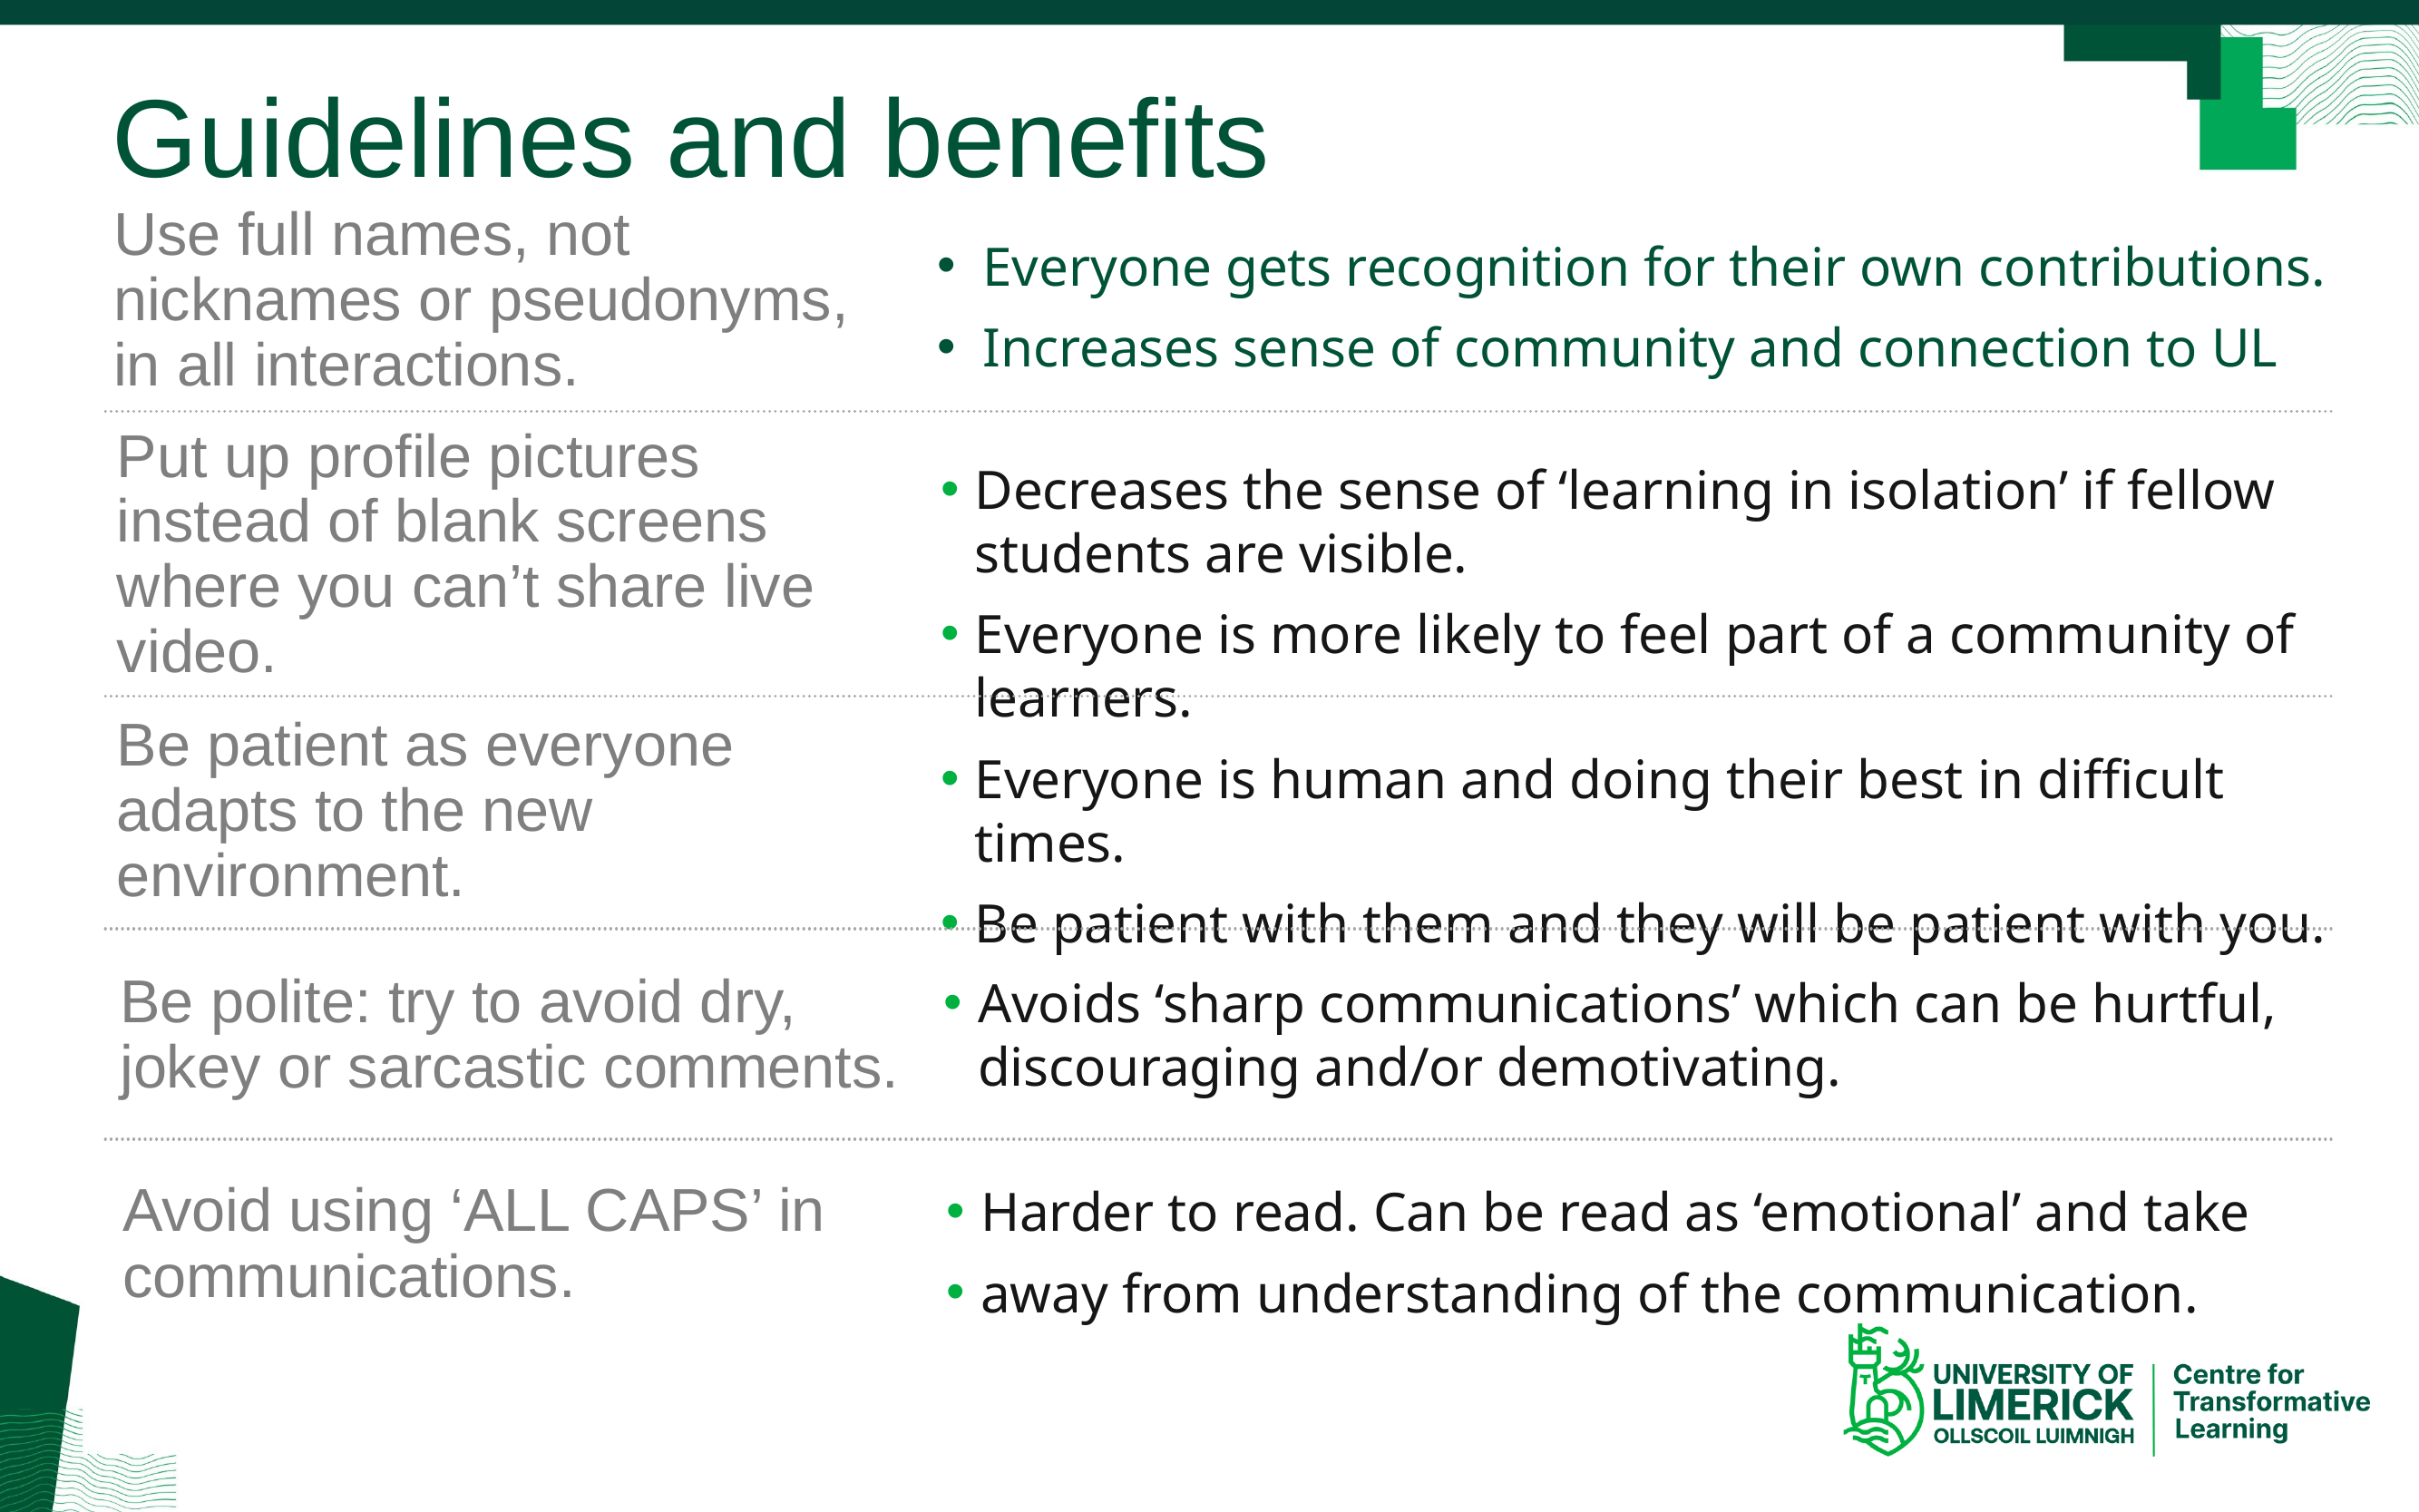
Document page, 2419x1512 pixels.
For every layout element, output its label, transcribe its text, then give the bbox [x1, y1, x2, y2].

text_box Avoid using ‘ALL CAPS’ in communications. [104, 1170, 929, 1320]
title Guidelines and benefits [98, 59, 2243, 200]
text_box Put up profile pictures instead of blank screens where you can’t share live video. [98, 415, 922, 696]
text_box Be patient as everyone adapts to the new environment. [98, 705, 922, 919]
list Everyone gets recognition for their own contributions. Increases sense of community and connection to UL [924, 226, 2368, 398]
picture [0, 25, 2419, 1512]
text_box Avoids ‘sharp communications’ which can be hurtful, discouraging and/or demotivating. [925, 961, 2370, 1111]
list Use full names, not nicknames or pseudonyms, in all interactions. [100, 195, 924, 407]
text_box Be polite: try to avoid dry, jokey or sarcastic comments. [102, 961, 926, 1110]
text_box Harder to read. Can be read as ‘emotional’ and take away from understanding of the communication. [928, 1169, 2373, 1321]
text_box Decreases the sense of ‘learning in isolation’ if fellow students are visible. Everyone is more likely to feel part of a community of learners. [922, 447, 2367, 648]
text_box Everyone is human and doing their best in difficult times. Be patient with them and they will be patient with you. [922, 736, 2367, 887]
